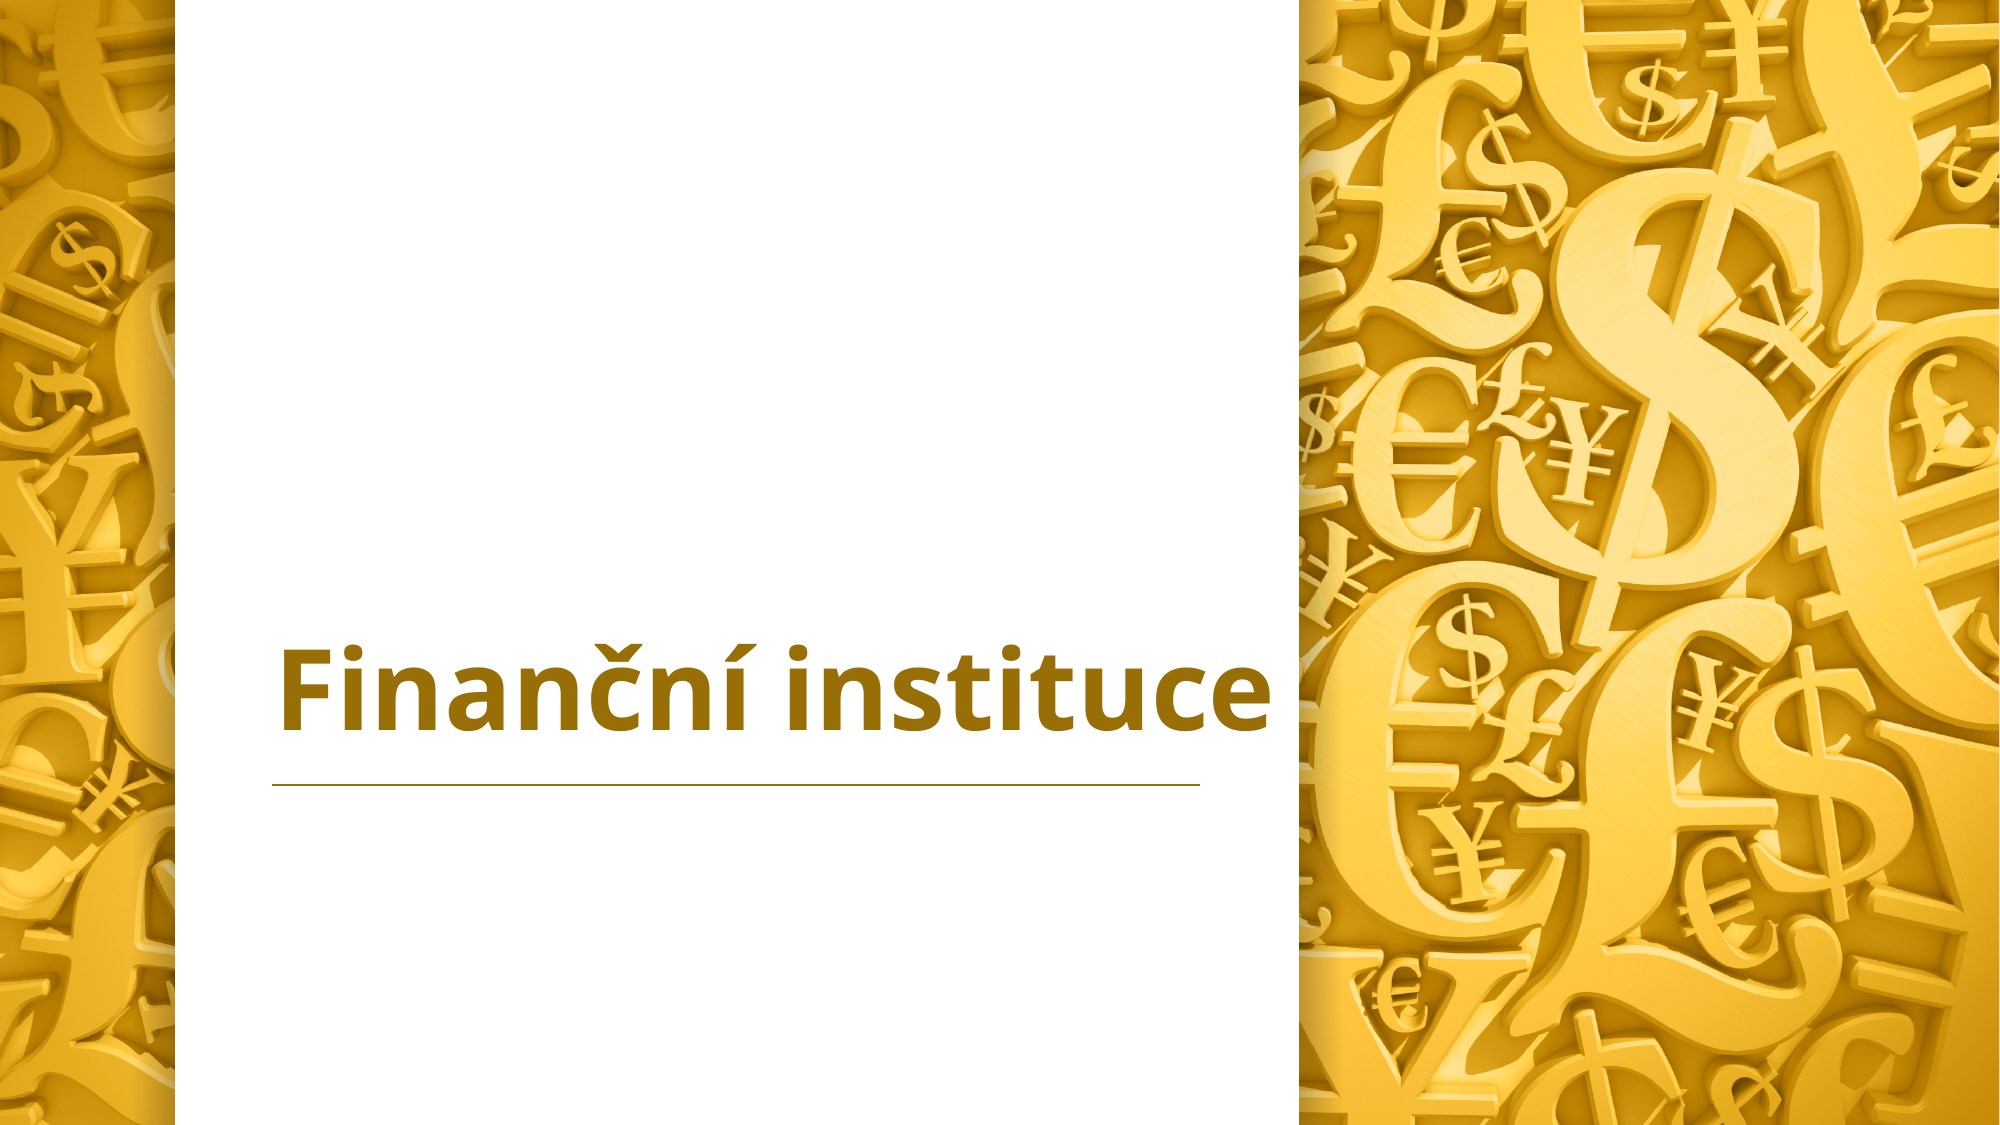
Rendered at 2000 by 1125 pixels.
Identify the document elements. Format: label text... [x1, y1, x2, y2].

picture [1299, 0, 2000, 1125]
picture [0, 0, 175, 1125]
title Finanční instituce [208, 262, 1343, 763]
